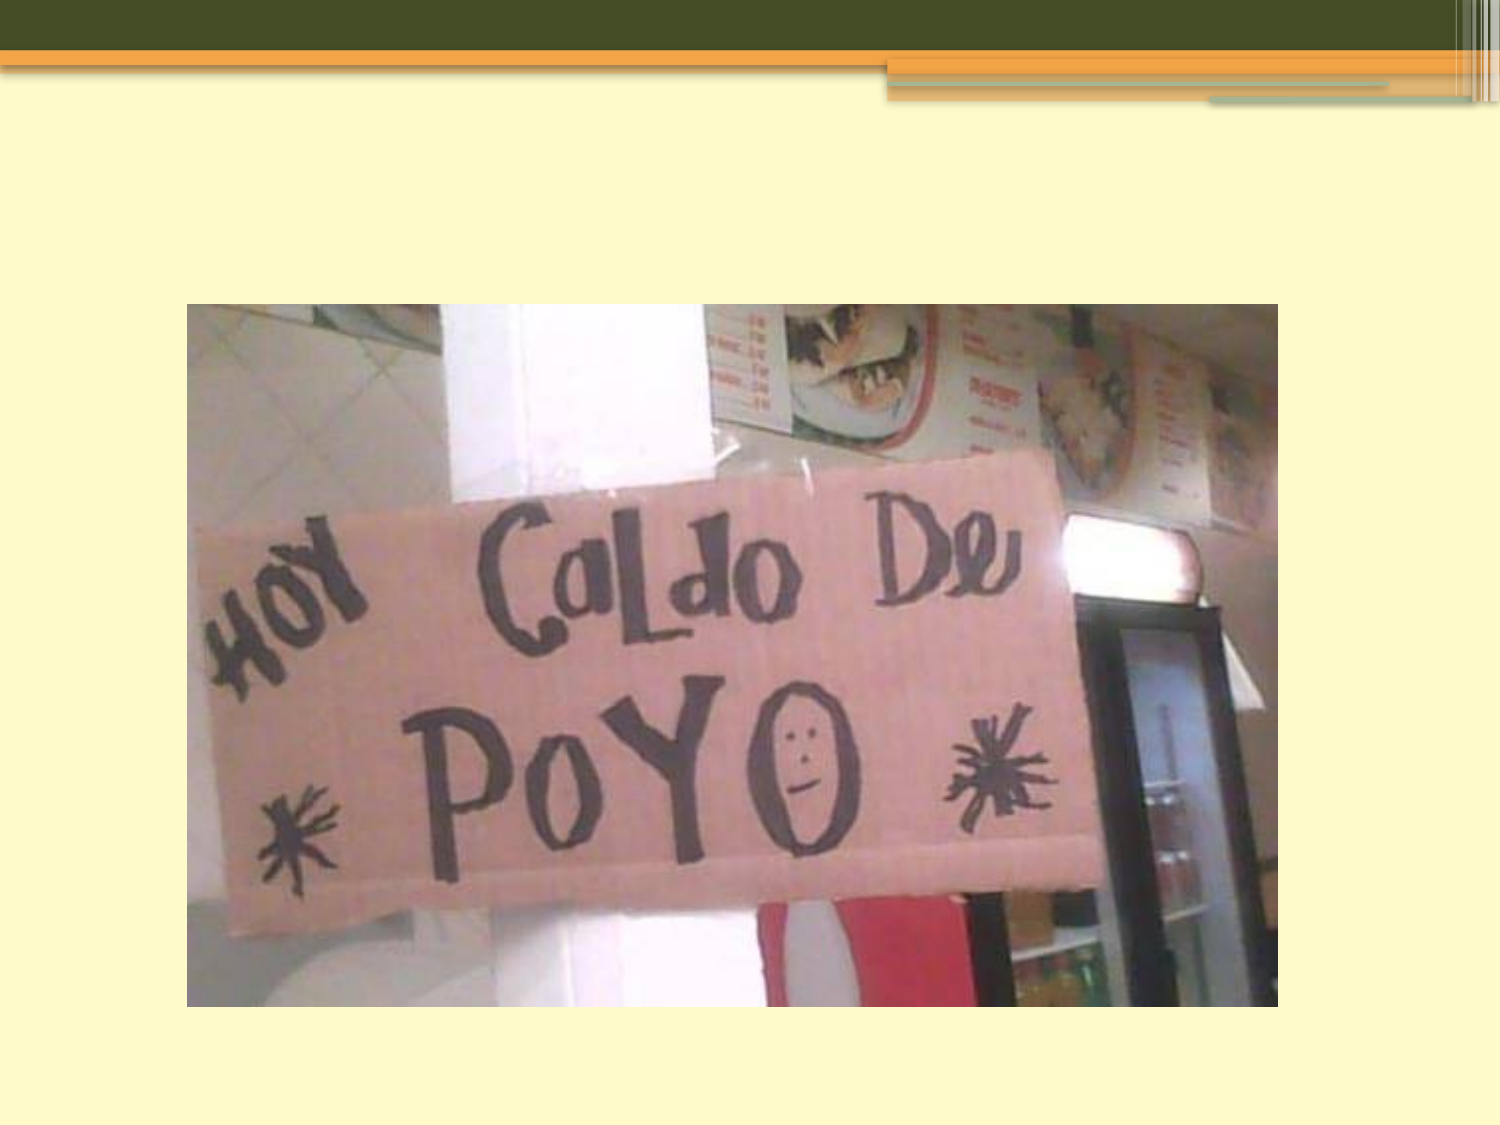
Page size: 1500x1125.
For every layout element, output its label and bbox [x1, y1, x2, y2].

picture [187, 304, 1278, 1008]
